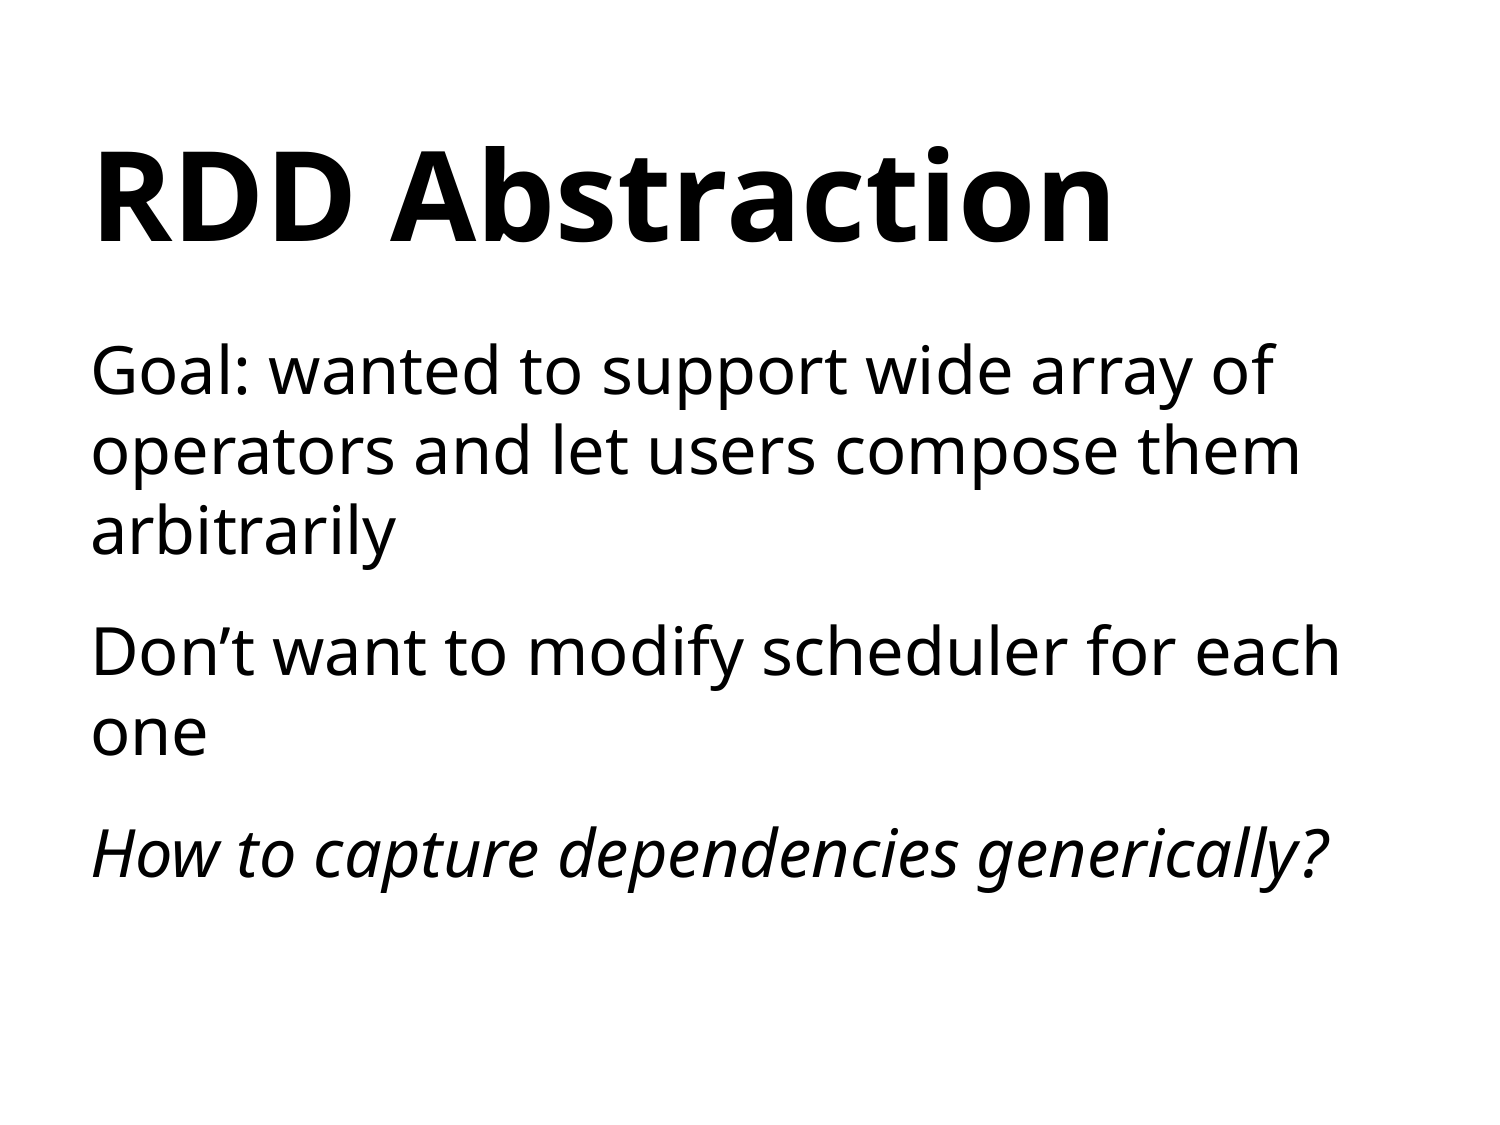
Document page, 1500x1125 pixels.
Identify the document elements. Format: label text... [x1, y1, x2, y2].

list Goal: wanted to support wide array of operators and let users compose them arbitrarily Don’t want to modify scheduler for each one How to capture dependencies generically? [74, 319, 1426, 1013]
title RDD Abstraction [74, 97, 1426, 286]
